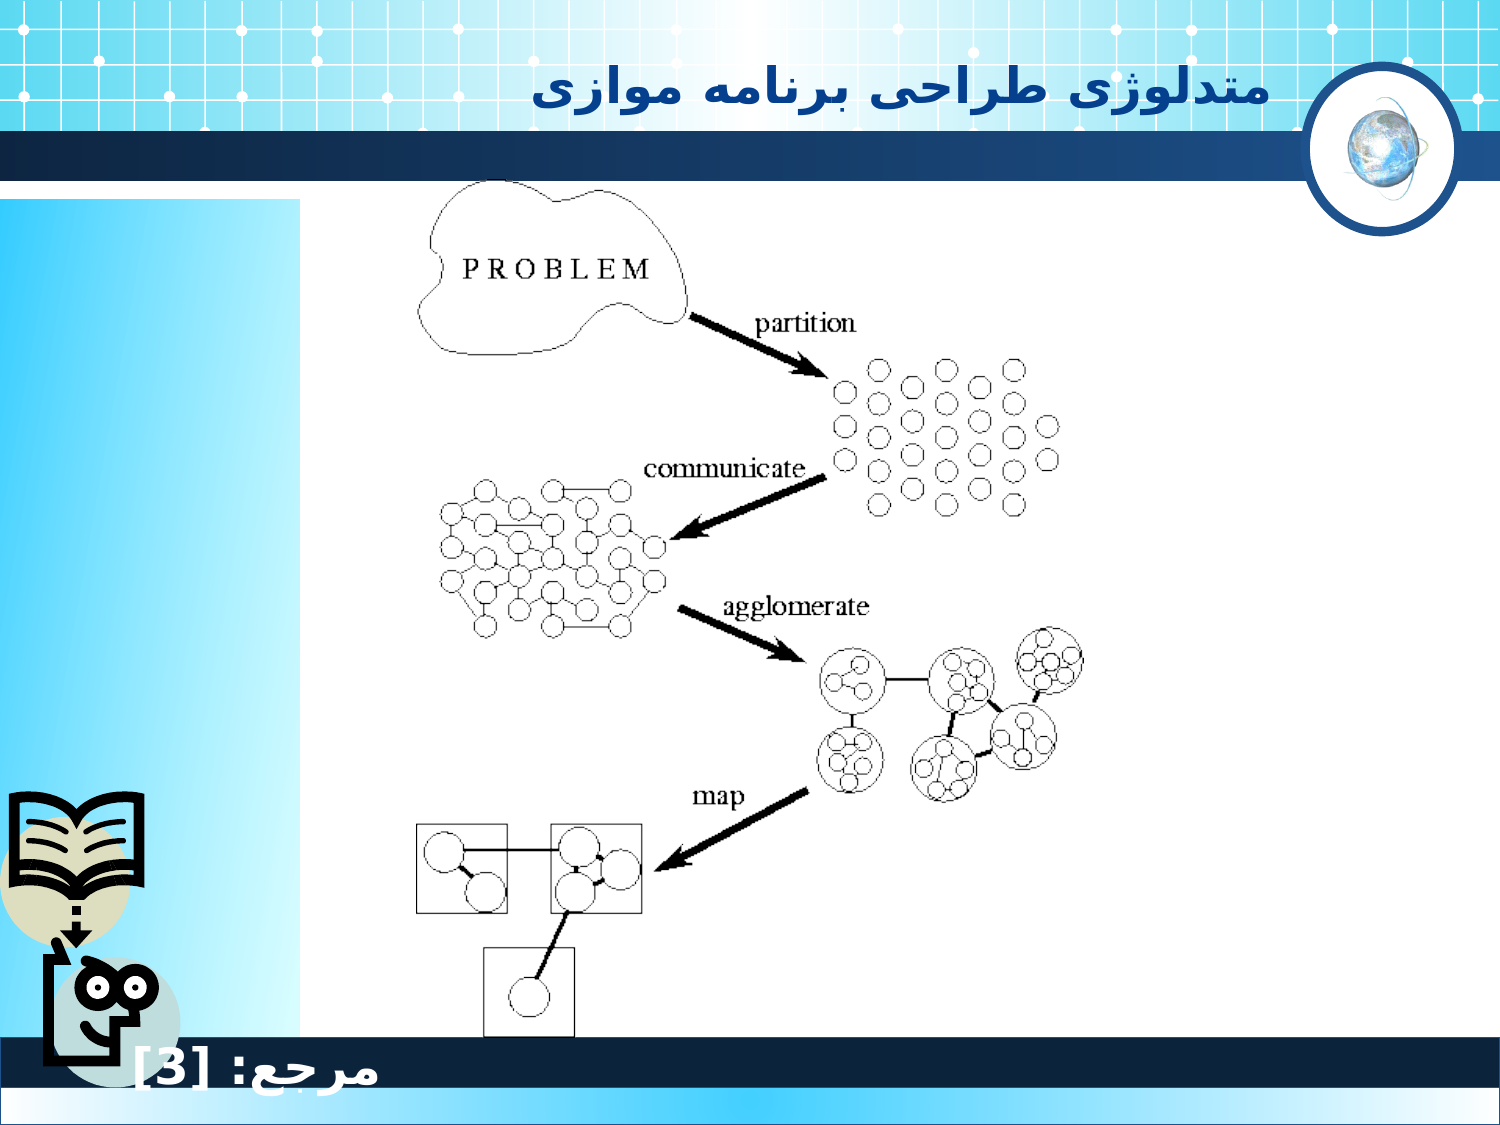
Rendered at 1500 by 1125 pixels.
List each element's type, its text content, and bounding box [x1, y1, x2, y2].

picture [416, 179, 1084, 1038]
title متدلوژی طراحی برنامه موازی [74, 37, 1288, 131]
picture [0, 791, 181, 1088]
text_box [0, 199, 1500, 1125]
picture [1310, 72, 1454, 199]
